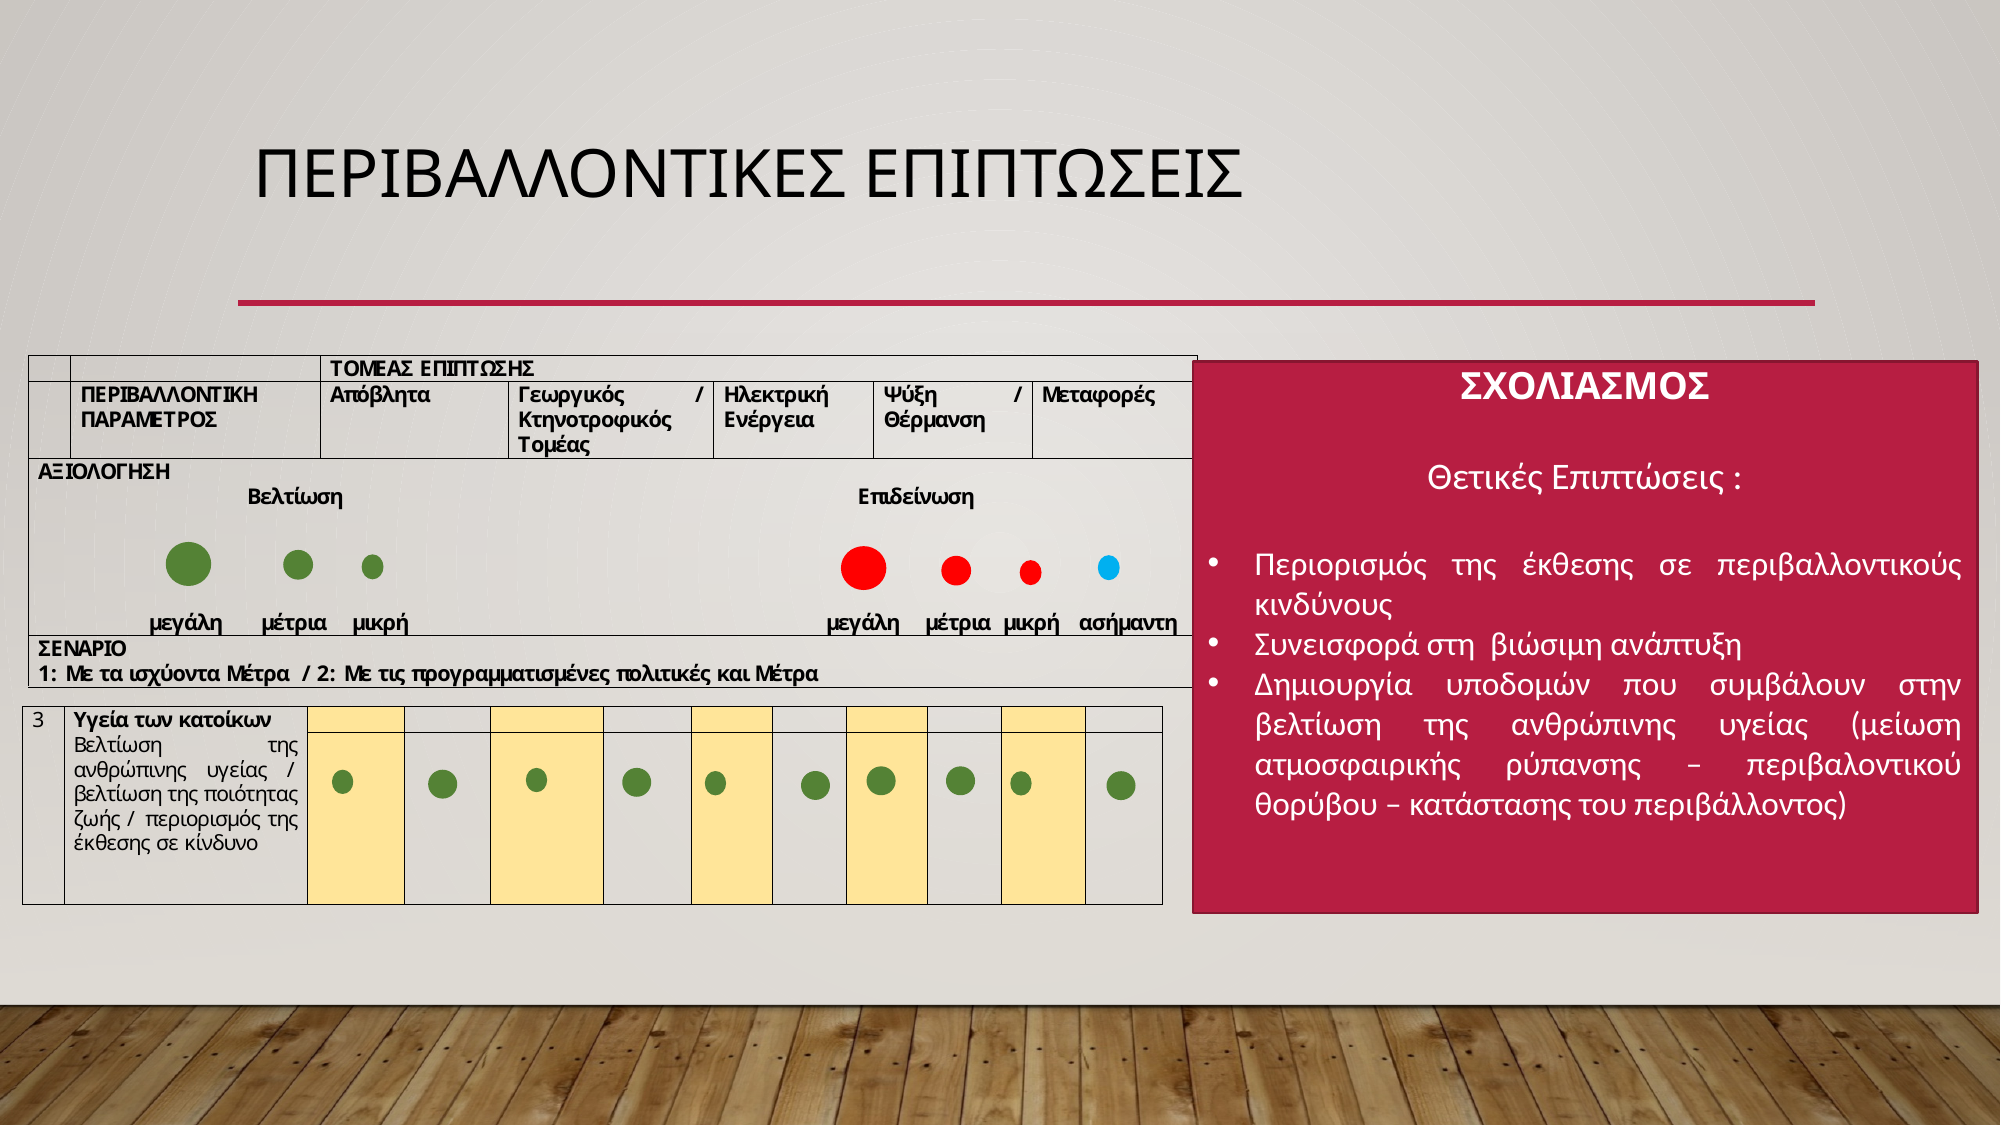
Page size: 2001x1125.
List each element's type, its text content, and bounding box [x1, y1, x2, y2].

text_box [22, 706, 1973, 930]
picture [0, 1005, 2000, 1125]
picture [27, 354, 2000, 713]
title ΠΕΡΙΒΑΛΛΟΝΤΙΚΕΣ ΕΠΙΠΤΩΣΕΙΣ [238, 131, 1814, 305]
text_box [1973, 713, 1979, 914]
